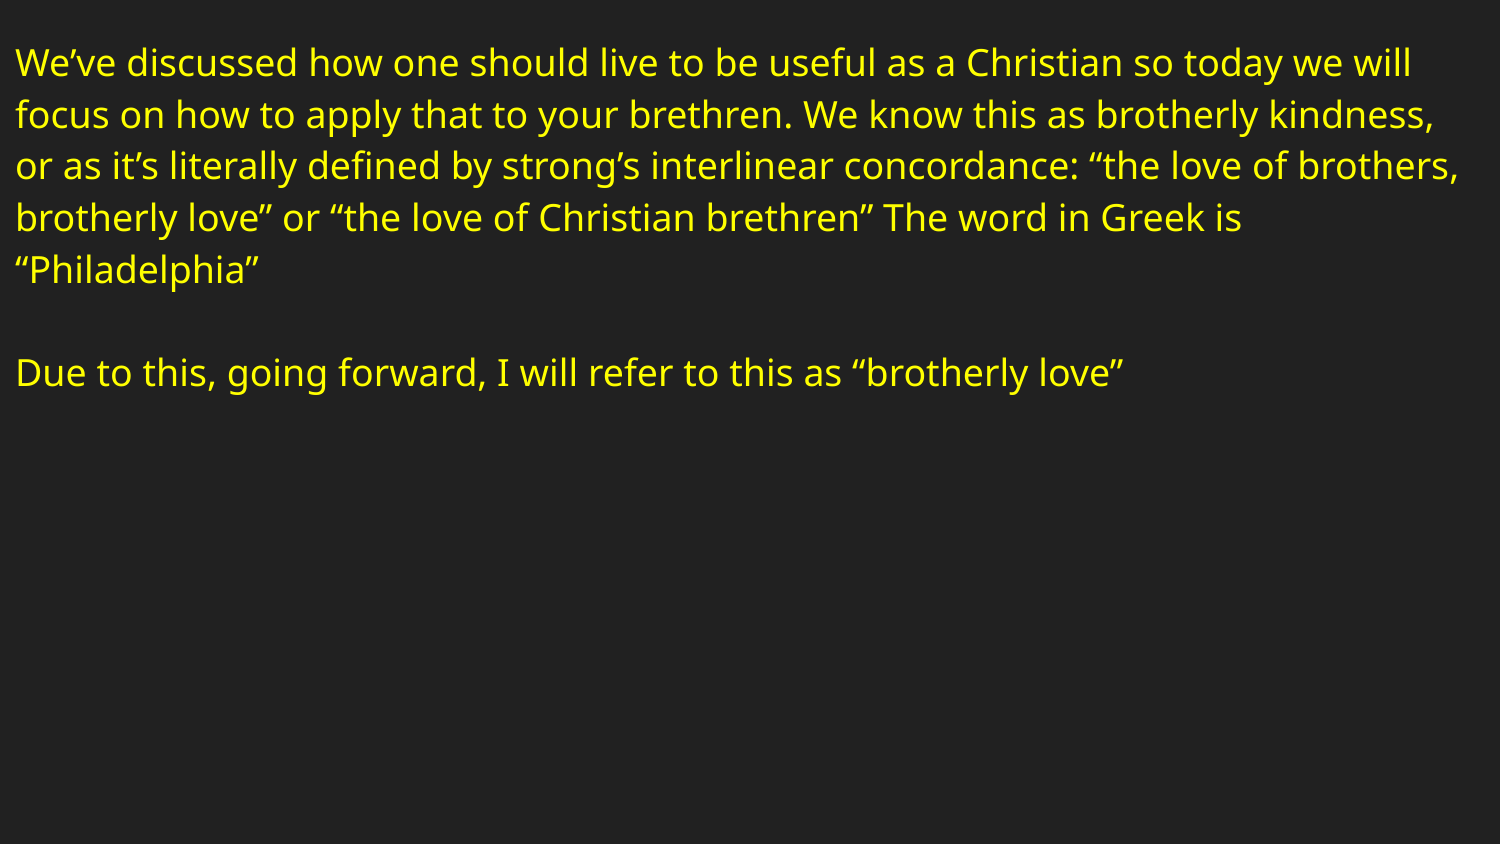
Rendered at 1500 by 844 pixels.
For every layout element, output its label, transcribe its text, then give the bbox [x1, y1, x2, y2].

text_box We’ve discussed how one should live to be useful as a Christian so today we will focus on how to apply that to your brethren. We know this as brotherly kindness, or as it’s literally defined by strong’s interlinear concordance: “the love of brothers, brotherly love” or “the love of Christian brethren” The word in Greek is “Philadelphia” Due to this, going forward, I will refer to this as “brotherly love” [0, 17, 1481, 158]
